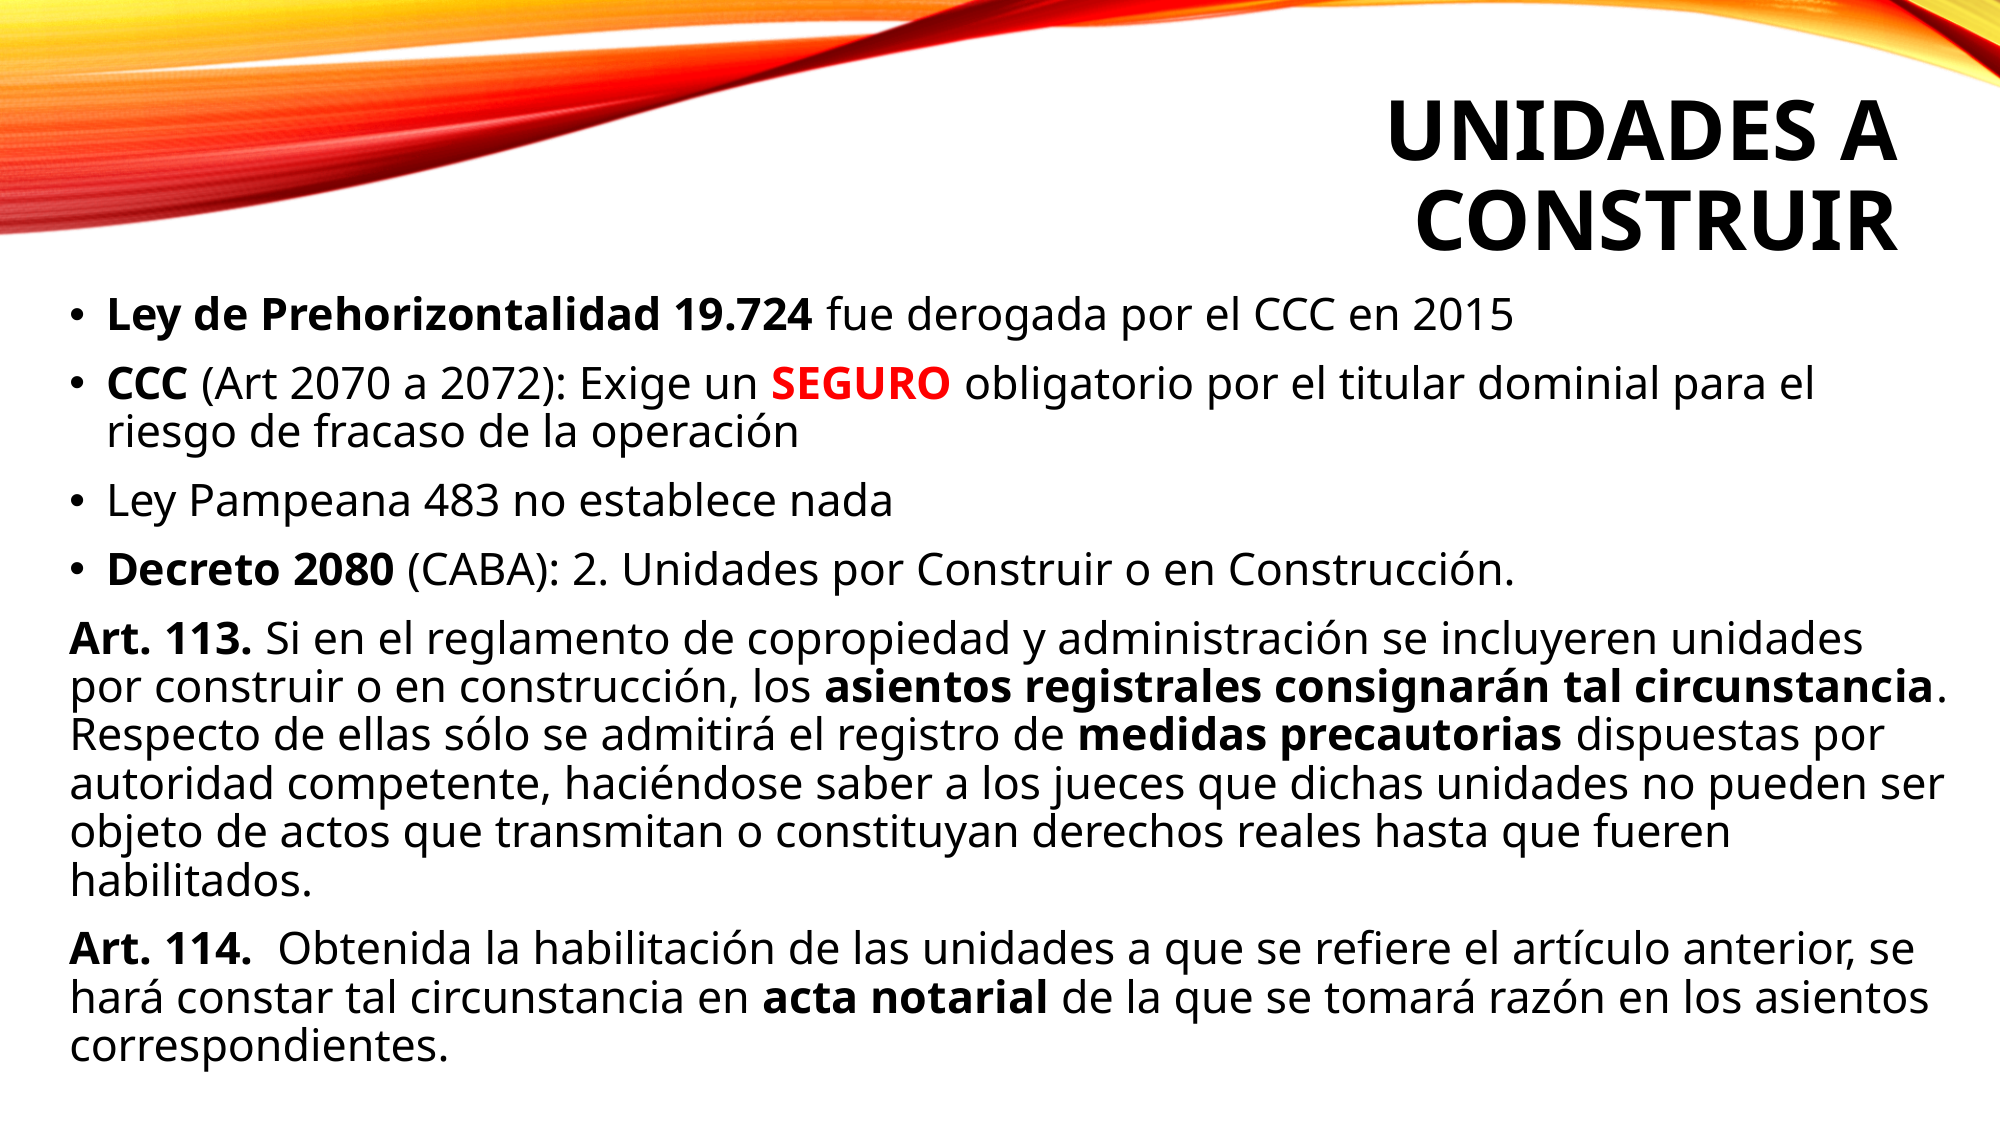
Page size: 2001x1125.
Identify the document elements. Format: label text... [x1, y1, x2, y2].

picture [0, 0, 2000, 237]
title Unidades a construir [877, 72, 1914, 284]
list Ley de Prehorizontalidad 19.724 fue derogada por el CCC en 2015 CCC (Art 2070 a 2072): Exige un SEGURO obligatorio por el titular dominial para el riesgo de fracaso de la operación Ley Pampeana 483 no establece nada Decreto 2080 (CABA): 2. Unidades por Construir o en Construcción. Art. 113. Si en el reglamento de copropiedad y administración se incluyeren unidades por construir o en construcción, los asientos registrales consignarán tal circunstancia. Respecto de ellas sólo se admitirá el registro de medidas precautorias dispuestas por autoridad competente, haciéndose saber a los jueces que dichas unidades no pueden ser objeto de actos que transmitan o constituyan derechos reales hasta que fueren habilitados. Art. 114. Obtenida la habilitación de las unidades a que se refiere el artículo anterior, se hará constar tal circunstancia en acta notarial de la que se tomará razón en los asientos correspondientes. [54, 284, 1965, 1080]
